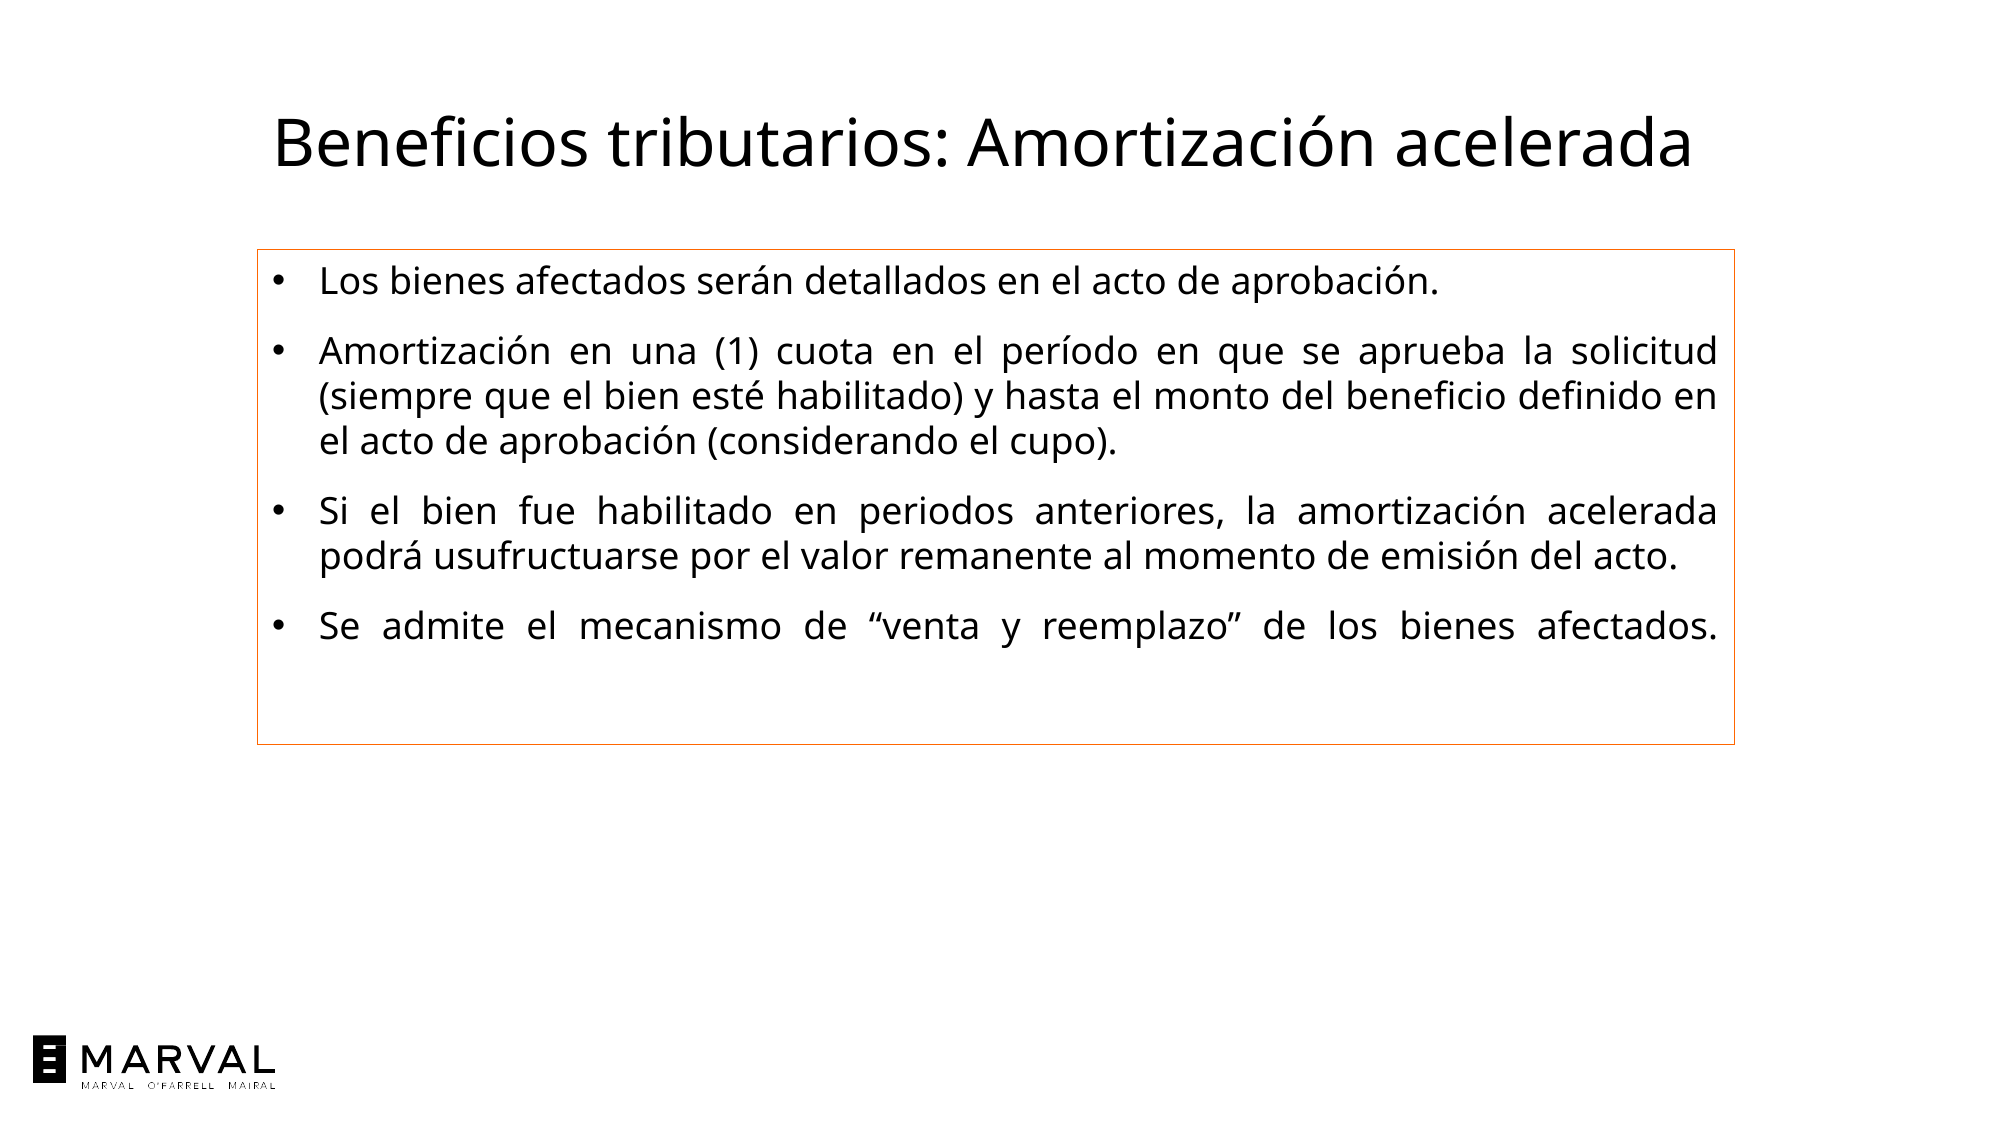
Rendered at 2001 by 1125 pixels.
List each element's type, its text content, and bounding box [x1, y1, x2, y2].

text_box Los bienes afectados serán detallados en el acto de aprobación. Amortización en una (1) cuota en el período en que se aprueba la solicitud (siempre que el bien esté habilitado) y hasta el monto del beneficio definido en el acto de aprobación (considerando el cupo). Si el bien fue habilitado en periodos anteriores, la amortización acelerada podrá usufructuarse por el valor remanente al momento de emisión del acto. Se admite el mecanismo de “venta y reemplazo” de los bienes afectados. [257, 249, 1735, 745]
title Beneficios tributarios: Amortización acelerada [234, 45, 1735, 189]
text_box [33, 1035, 275, 1090]
